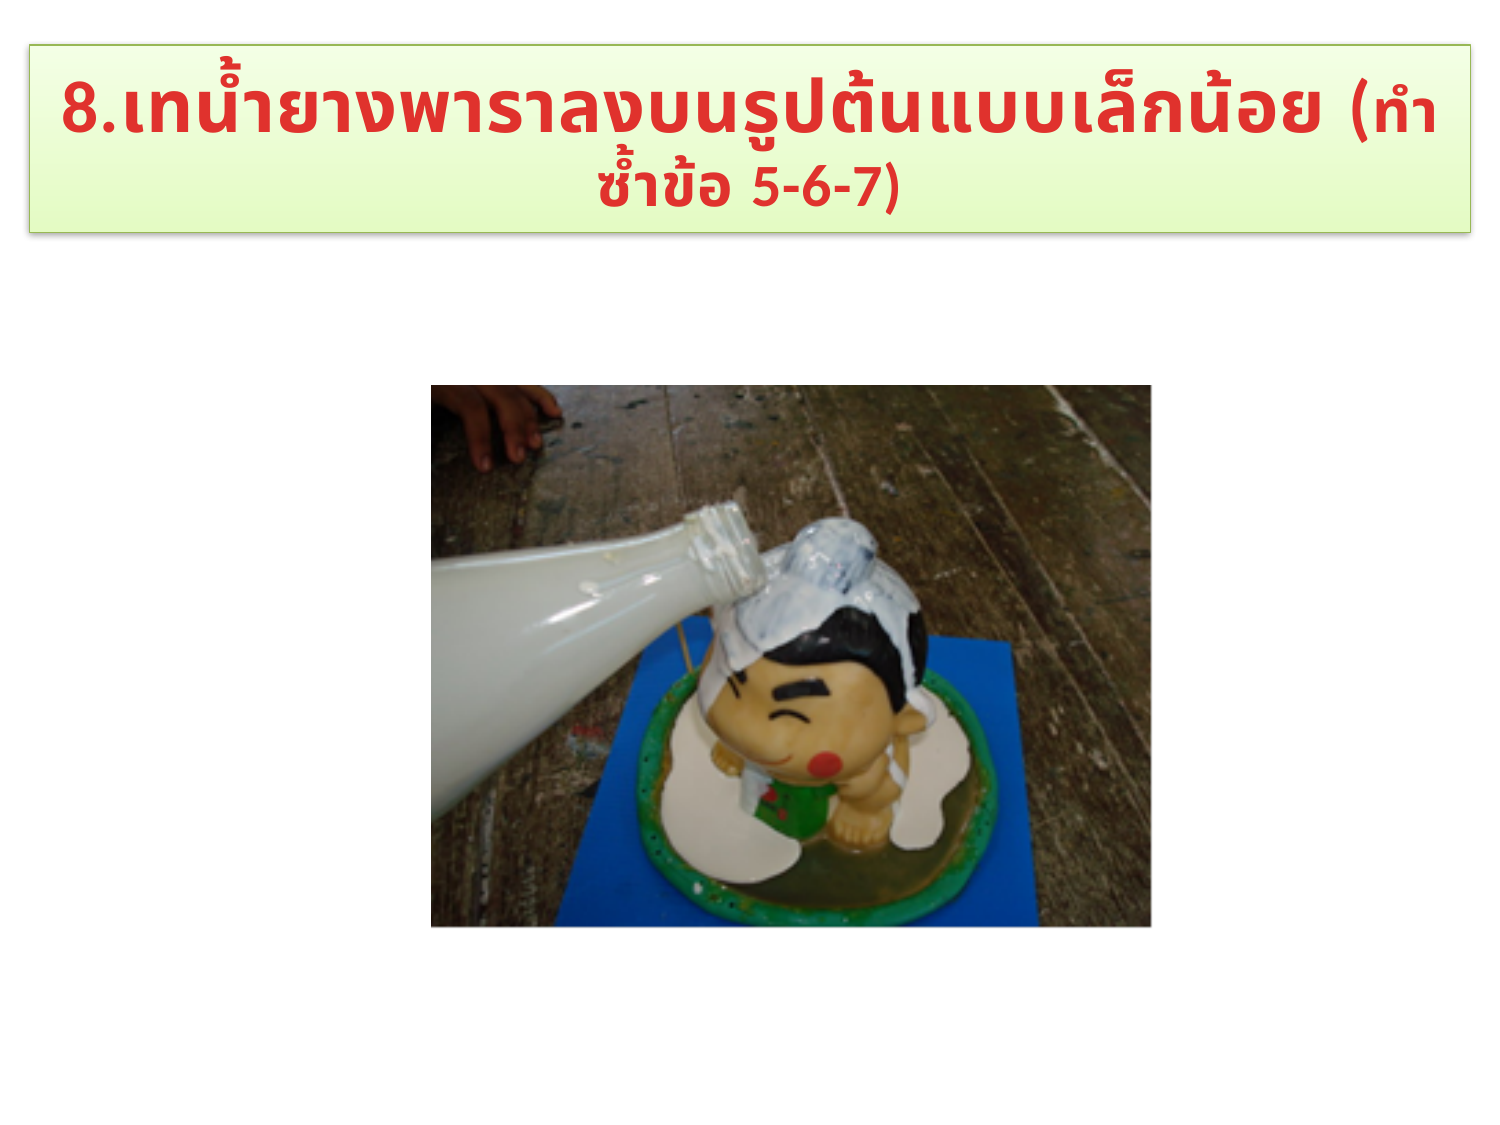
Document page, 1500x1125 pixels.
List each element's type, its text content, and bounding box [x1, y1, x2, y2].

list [430, 385, 1155, 931]
title 8.เทน้ำยางพาราลงบนรูปต้นแบบเล็กน้อย (ทำซ้ำข้อ 5-6-7) [29, 44, 1471, 233]
